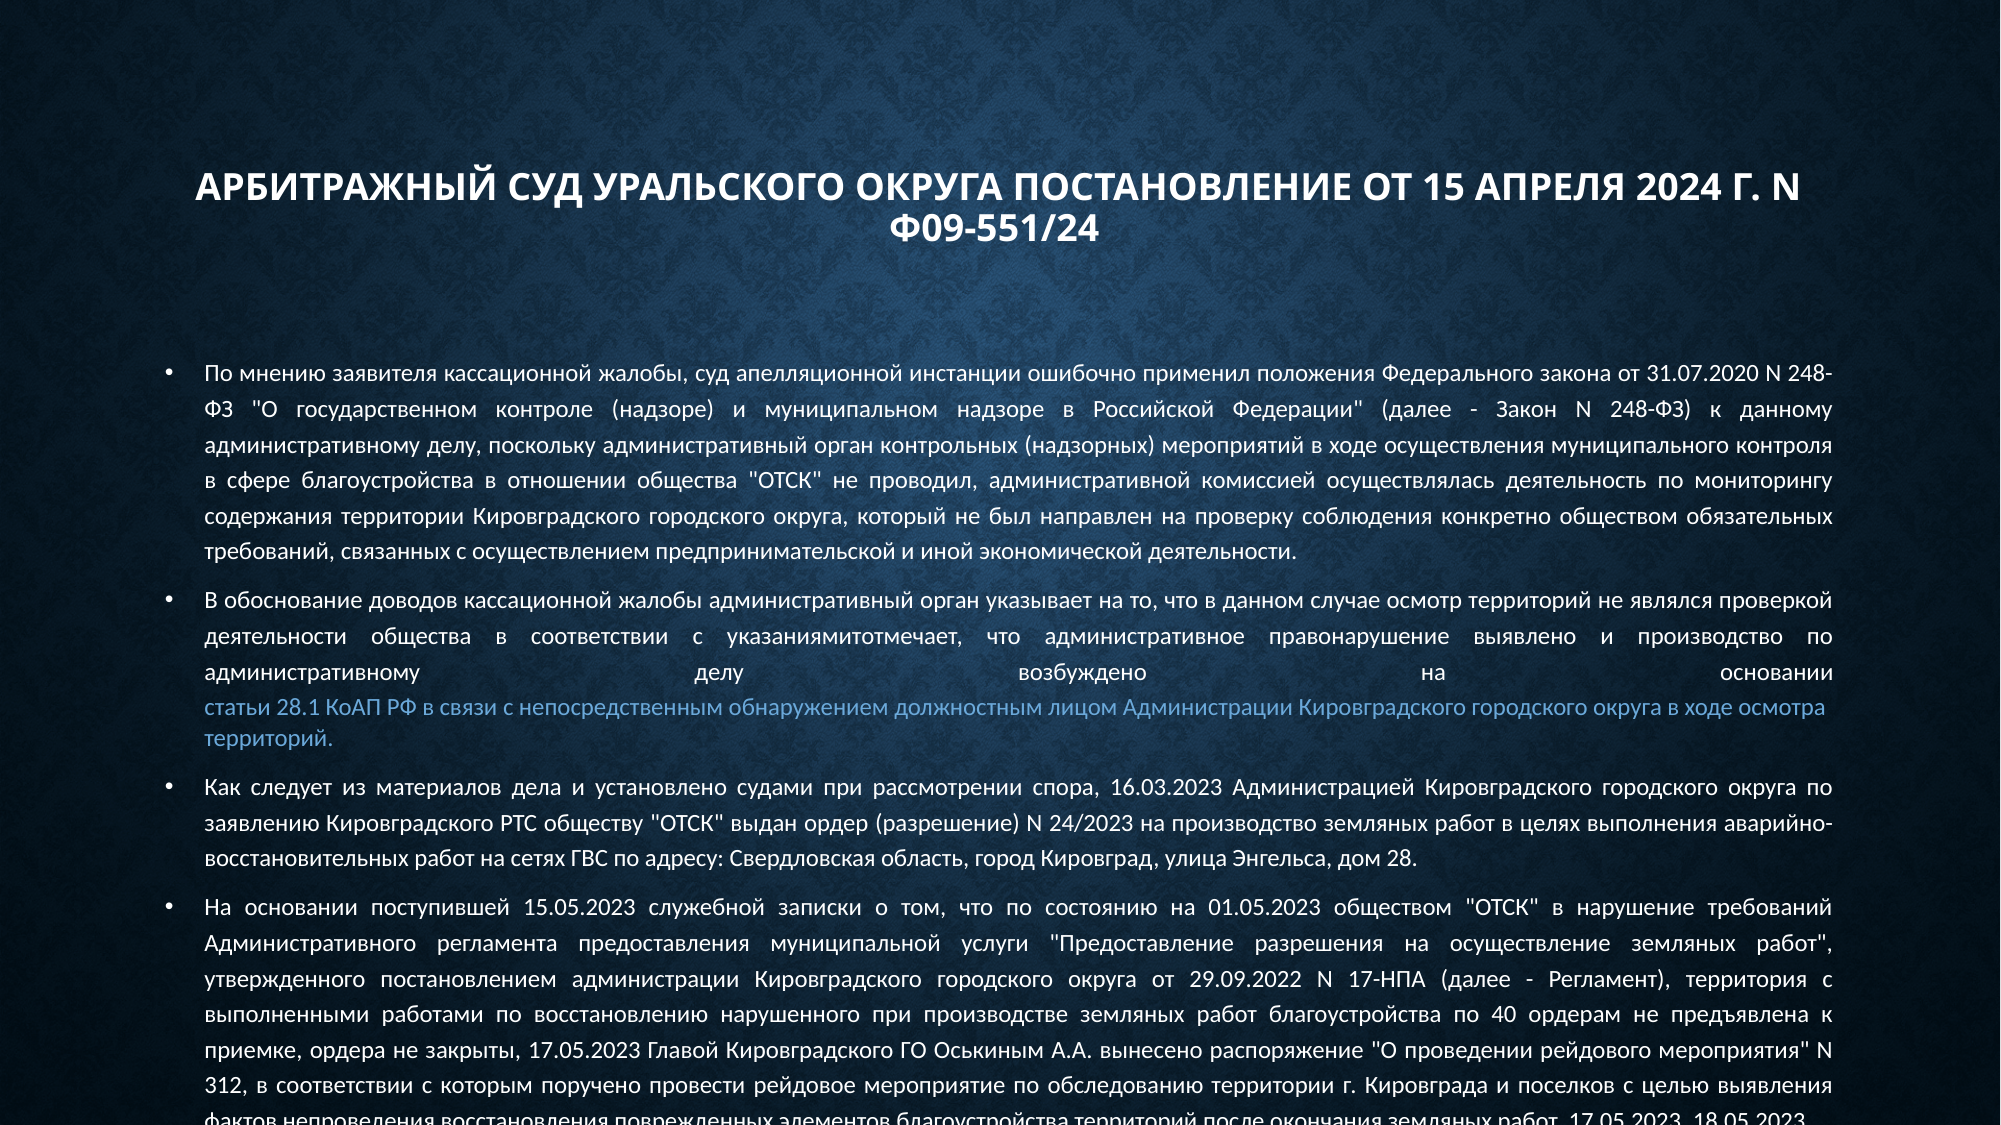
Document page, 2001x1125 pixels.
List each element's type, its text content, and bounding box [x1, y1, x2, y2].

list По мнению заявителя кассационной жалобы, суд апелляционной инстанции ошибочно применил положения Федерального закона от 31.07.2020 N 248-ФЗ "О государственном контроле (надзоре) и муниципальном надзоре в Российской Федерации" (далее - Закон N 248-ФЗ) к данному административному делу, поскольку административный орган контрольных (надзорных) мероприятий в ходе осуществления муниципального контроля в сфере благоустройства в отношении общества "ОТСК" не проводил, административной комиссией осуществлялась деятельность по мониторингу содержания территории Кировградского городского округа, который не был направлен на проверку соблюдения конкретно обществом обязательных требований, связанных с осуществлением предпринимательской и иной экономической деятельности. В обоснование доводов кассационной жалобы административный орган указывает на то, что в данном случае осмотр территорий не являлся проверкой деятельности общества в соответствии с указаниямитотмечает, что административное правонарушение выявлено и производство по административному делу возбуждено на основании статьи 28.1 КоАП РФ в связи с непосредственным обнаружением должностным лицом Администрации Кировградского городского округа в ходе осмотра территорий. Как следует из материалов дела и установлено судами при рассмотрении спора, 16.03.2023 Администрацией Кировградского городского округа по заявлению Кировградского РТС обществу "ОТСК" выдан ордер (разрешение) N 24/2023 на производство земляных работ в целях выполнения аварийно-восстановительных работ на сетях ГВС по адресу: Свердловская область, город Кировград, улица Энгельса, дом 28. На основании поступившей 15.05.2023 служебной записки о том, что по состоянию на 01.05.2023 обществом "ОТСК" в нарушение требований Административного регламента предоставления муниципальной услуги "Предоставление разрешения на осуществление земляных работ", утвержденного постановлением администрации Кировградского городского округа от 29.09.2022 N 17-НПА (далее - Регламент), территория с выполненными работами по восстановлению нарушенного при производстве земляных работ благоустройства по 40 ордерам не предъявлена к приемке, ордера не закрыты, 17.05.2023 Главой Кировградского ГО Оськиным А.А. вынесено распоряжение "О проведении рейдового мероприятия" N 312, в соответствии с которым поручено провести рейдовое мероприятие по обследованию территории г. Кировграда и поселков с целью выявления фактов непроведения восстановления поврежденных элементов благоустройства территорий после окончания земляных работ, 17.05.2023, 18.05.2023. [149, 343, 1849, 1125]
title АРБИТРАЖНЫЙ СУД УРАЛЬСКОГО ОКРУГА ПОСТАНОВЛЕНИЕ от 15 апреля 2024 г. N Ф09-551/24 [149, 99, 1849, 318]
